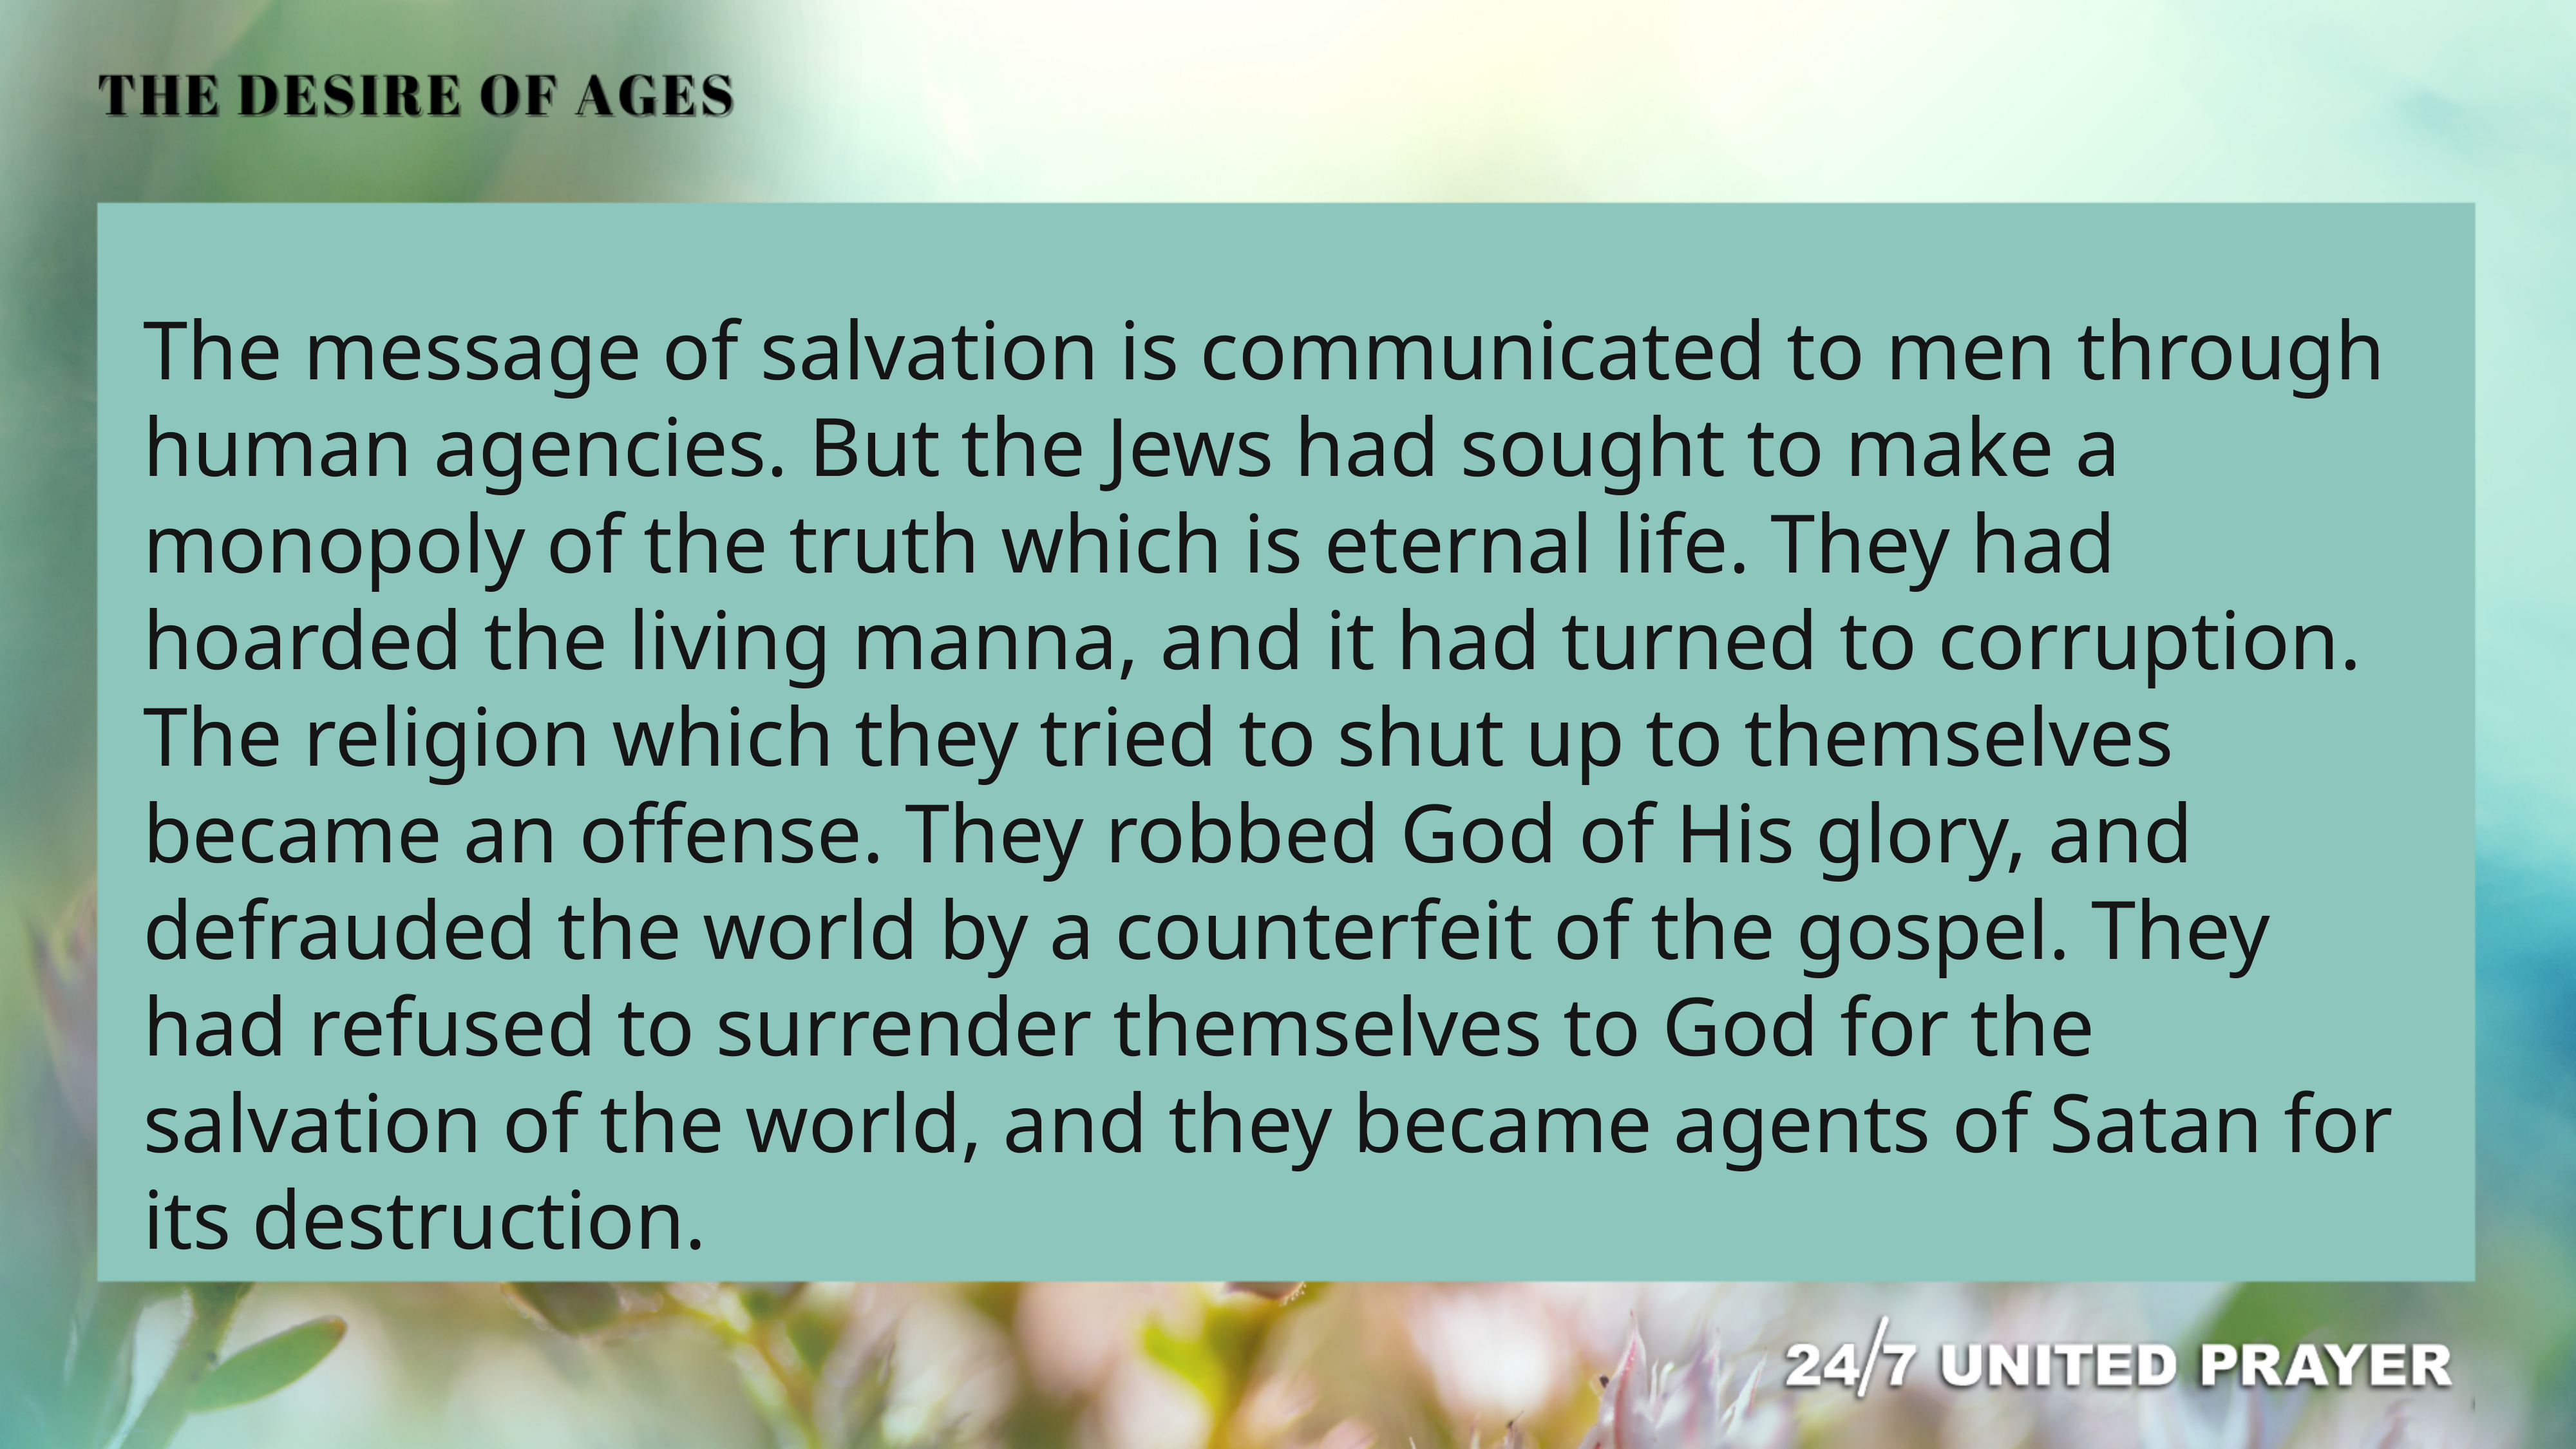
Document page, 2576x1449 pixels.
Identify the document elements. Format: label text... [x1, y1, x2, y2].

picture [0, 0, 2576, 1449]
text_box The message of salvation is communicated to men through human agencies. But the Jews had sought to make a monopoly of the truth which is eternal life. They had hoarded the living manna, and it had turned to corruption. The religion which they tried to shut up to themselves became an offense. They robbed God of His glory, and defrauded the world by a counterfeit of the gospel. They had refused to surrender themselves to God for the salvation of the world, and they became agents of Satan for its destruction. [133, 294, 2443, 1271]
